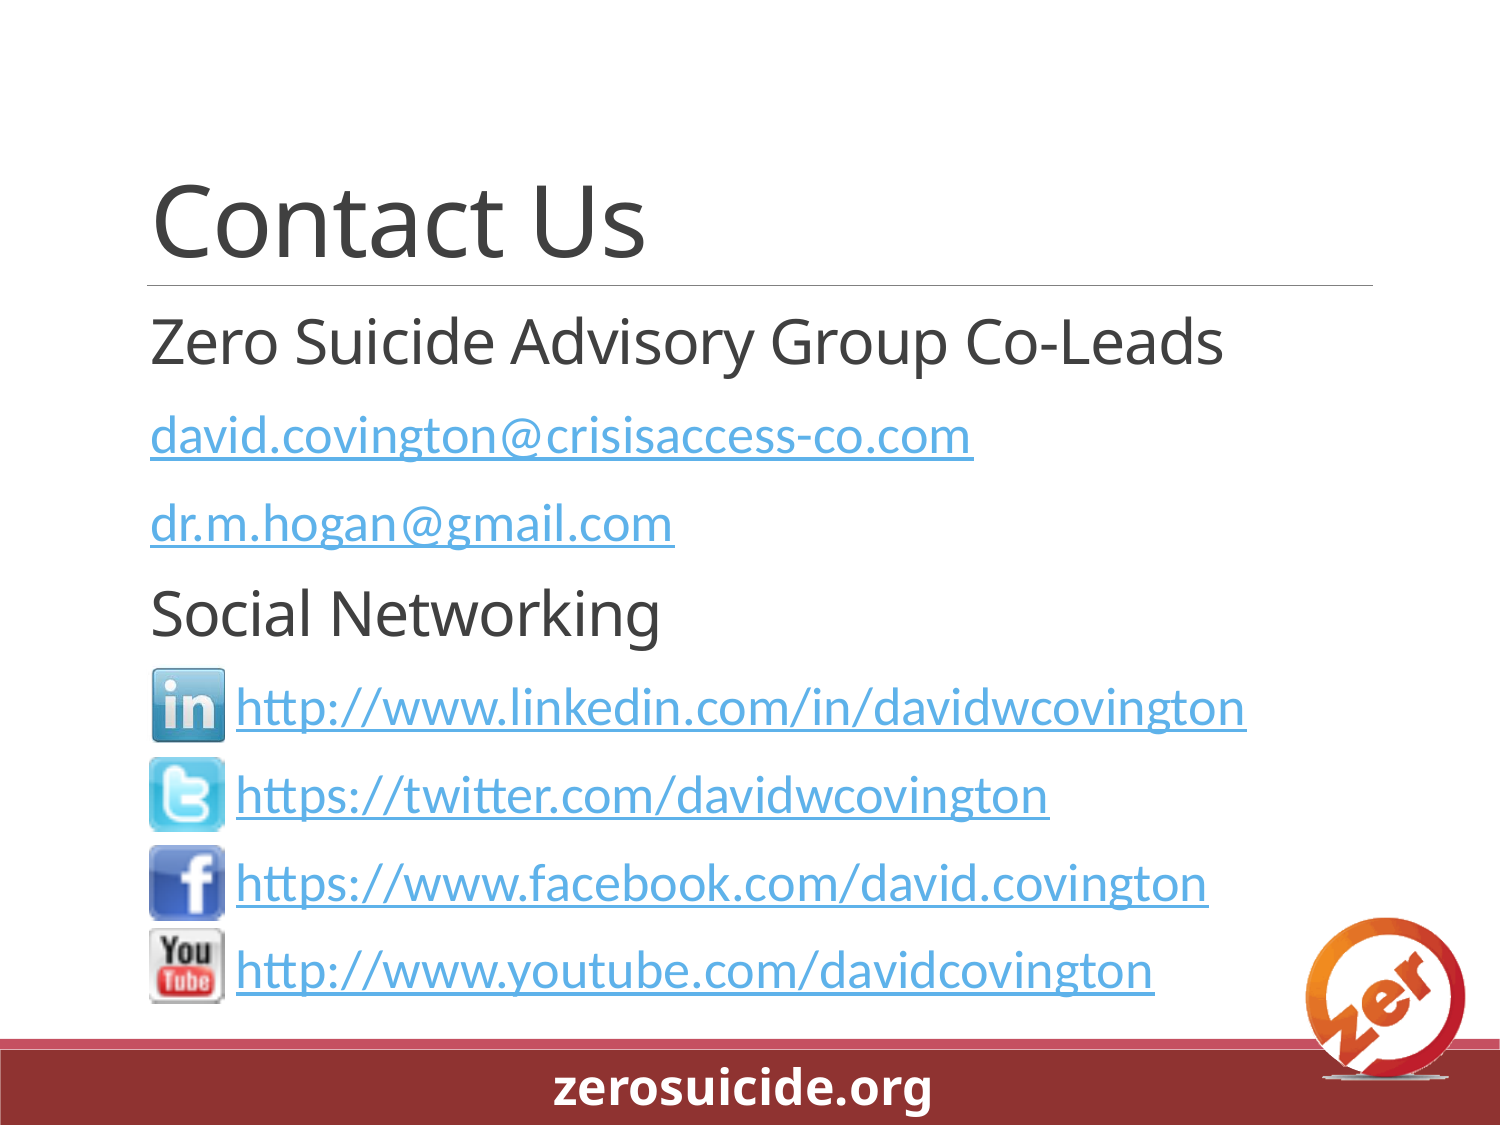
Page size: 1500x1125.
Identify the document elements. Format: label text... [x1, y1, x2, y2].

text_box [1274, 911, 1491, 1086]
picture [149, 844, 226, 921]
picture [149, 756, 226, 833]
picture [146, 663, 226, 743]
list Zero Suicide Advisory Group Co-Leads david.covington@crisisaccess-co.com dr.m.hogan@gmail.com Social Networking http://www.linkedin.com/in/davidwcovington https://twitter.com/davidwcovington https://www.facebook.com/david.covington http://www.youtube.com/davidcovington [135, 302, 1373, 1013]
picture [149, 928, 226, 1005]
text_box zerosuicide.org [186, 1058, 1301, 1114]
title Contact Us [135, 47, 1373, 285]
